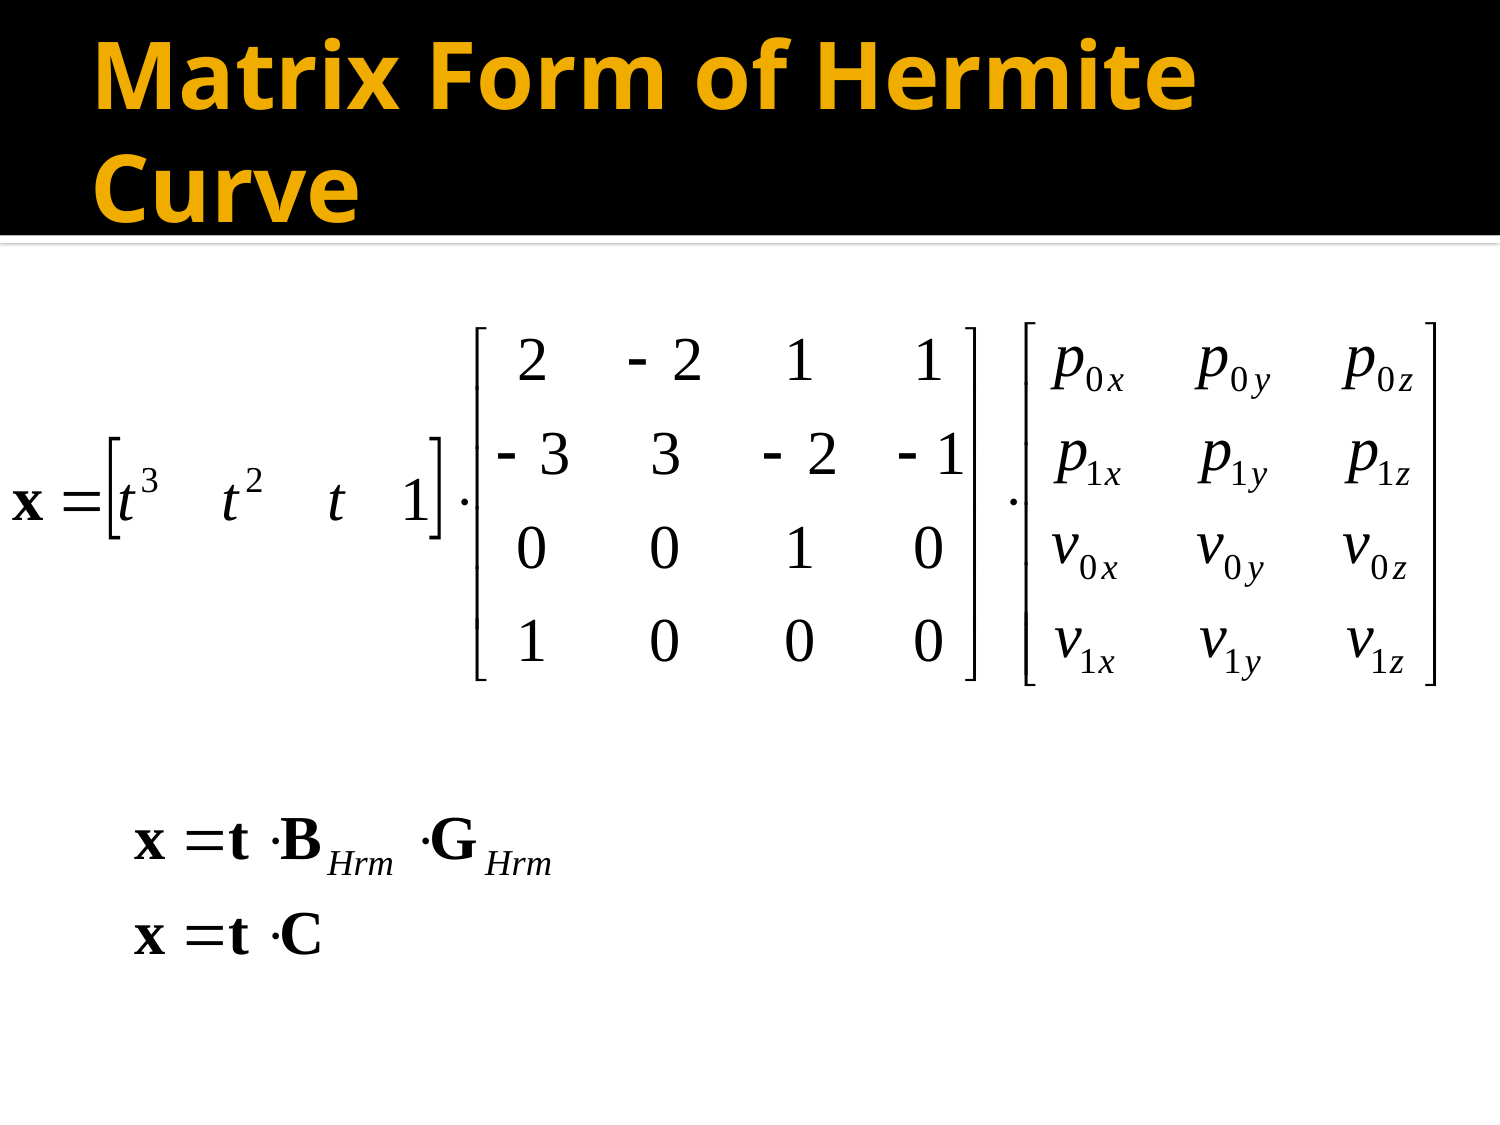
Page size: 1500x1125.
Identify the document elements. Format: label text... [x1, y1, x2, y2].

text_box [2, 312, 1457, 985]
title Matrix Form of Hermite Curve [75, 25, 1425, 231]
